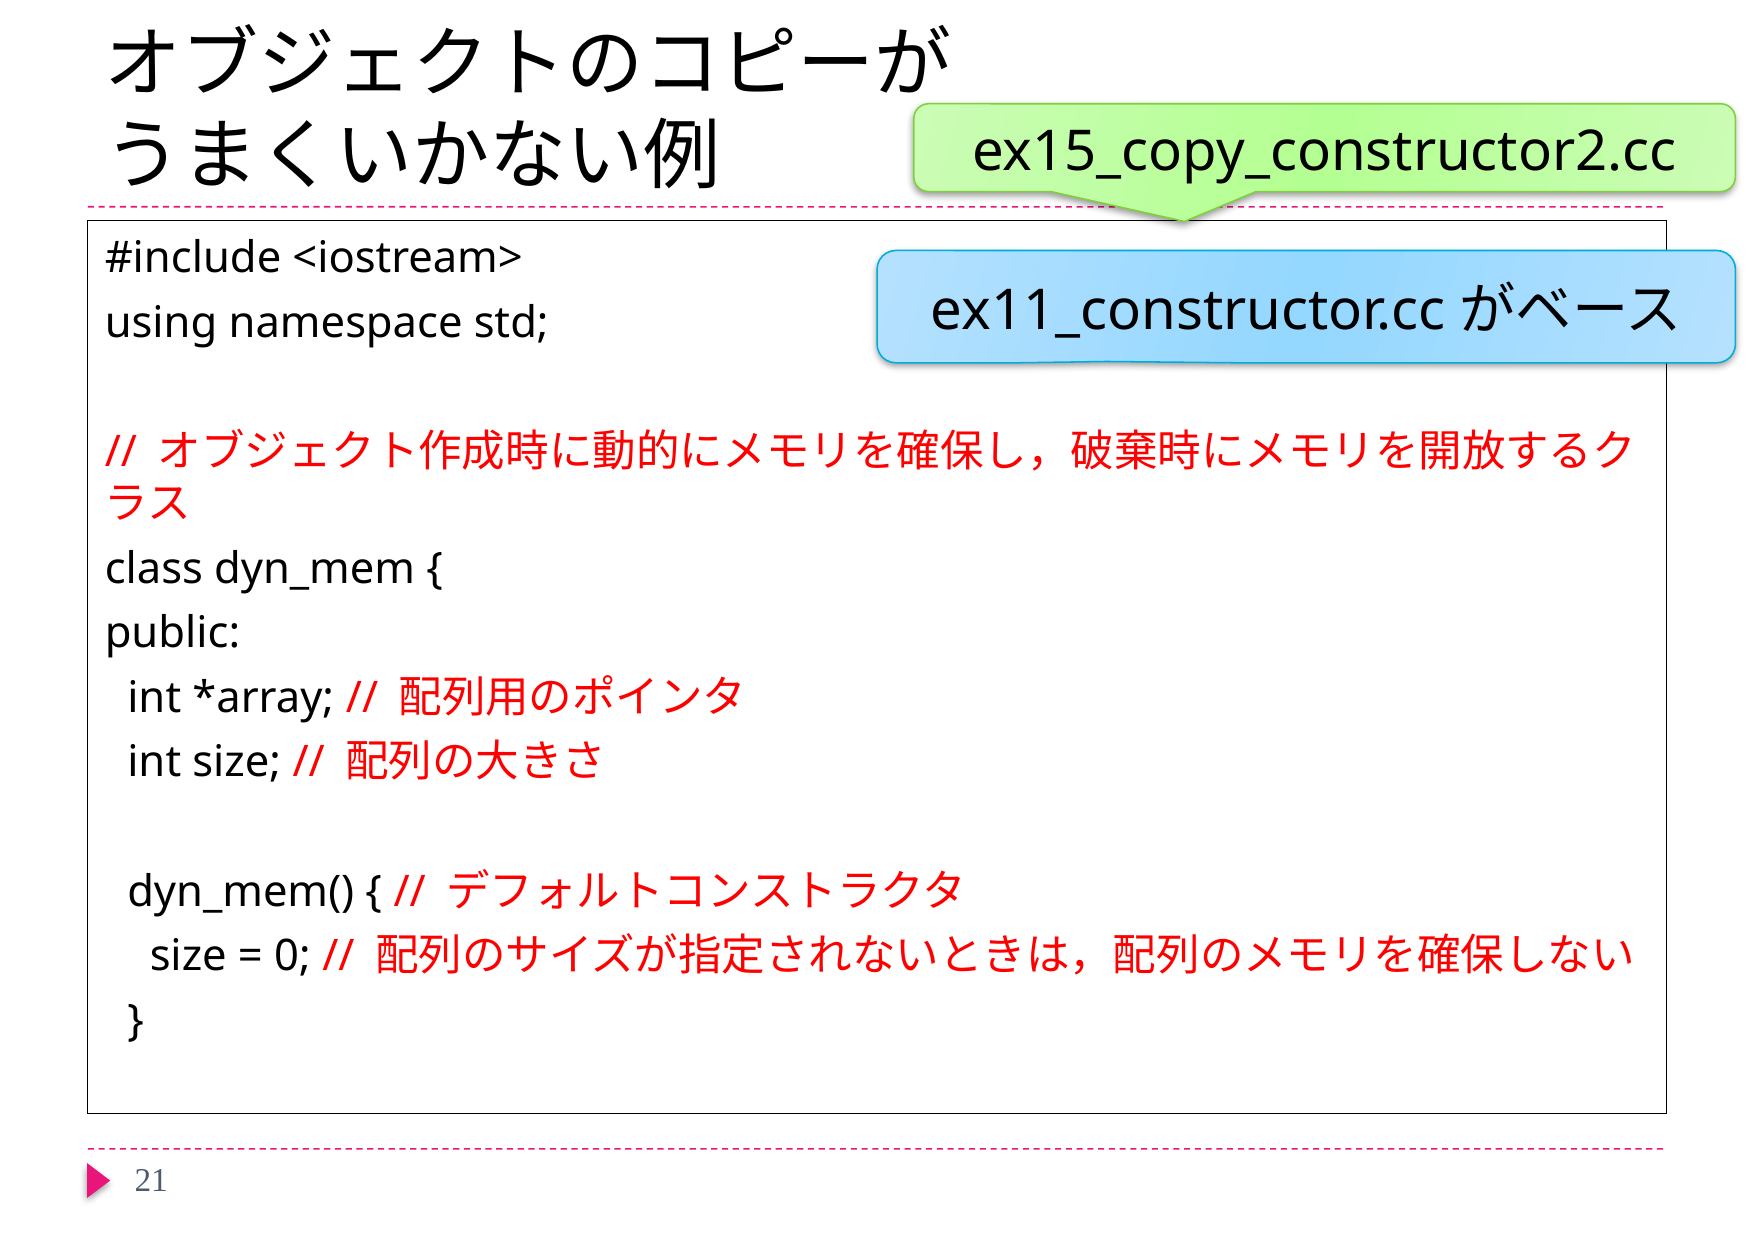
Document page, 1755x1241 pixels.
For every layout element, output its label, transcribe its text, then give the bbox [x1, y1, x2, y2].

slide_number 21 [117, 1149, 498, 1216]
list #include <iostream> using namespace std; // オブジェクト作成時に動的にメモリを確保し，破棄時にメモリを開放するクラス class dyn_mem { public: int *array; // 配列用のポインタ int size; // 配列の大きさ dyn_mem() { // デフォルトコンストラクタ size = 0; // 配列のサイズが指定されないときは，配列のメモリを確保しない } [87, 220, 1667, 1114]
title オブジェクトのコピーが うまくいかない例 [87, 27, 1667, 207]
text_box ex11_constructor.ccがベース [876, 249, 1737, 364]
text_box ex15_copy_constructor2.cc [913, 102, 1737, 223]
